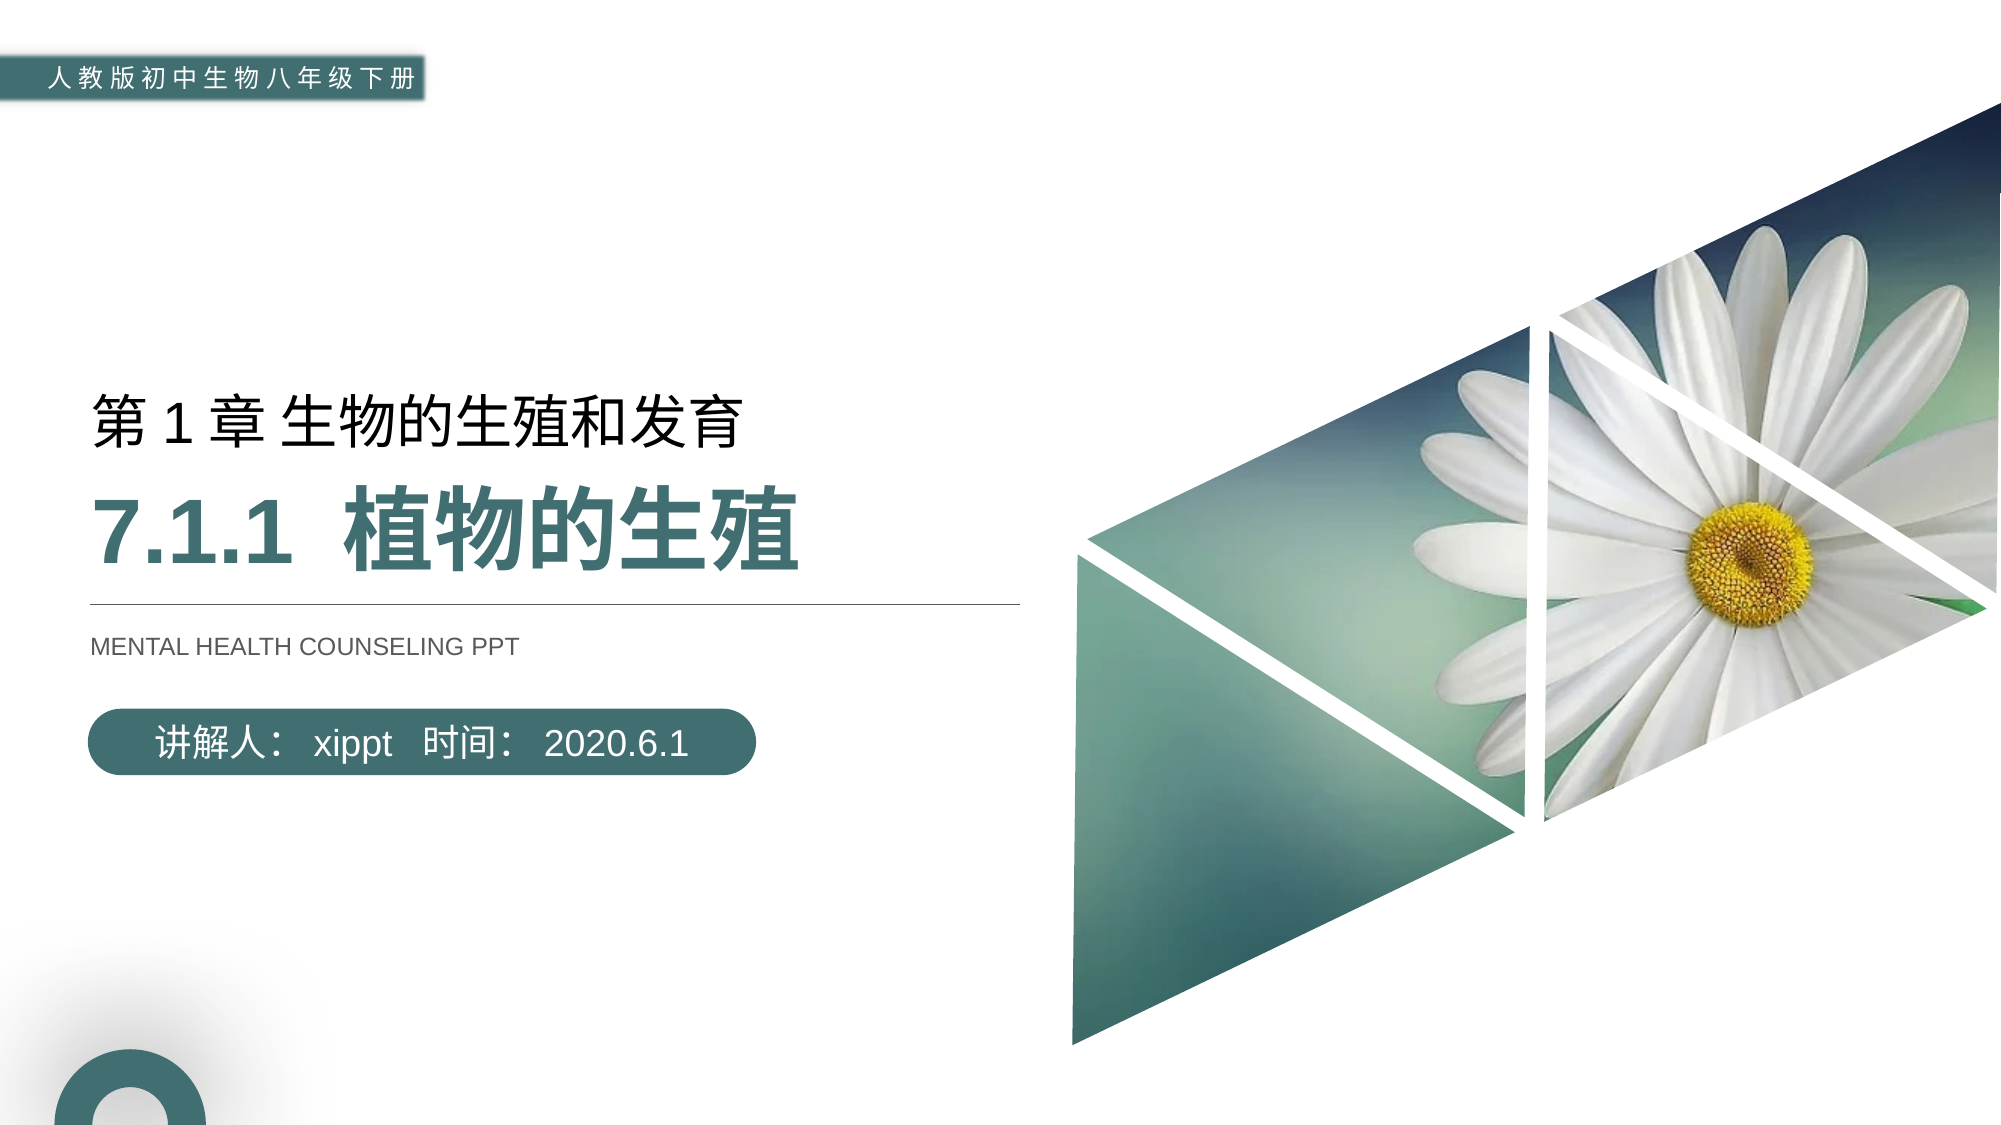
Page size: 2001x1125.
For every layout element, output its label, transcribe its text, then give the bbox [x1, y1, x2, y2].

text_box [54, 1049, 206, 1125]
text_box 人教版初中生物八年级下册 [0, 60, 422, 98]
picture [1072, 102, 2001, 1046]
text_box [75, 385, 1035, 776]
